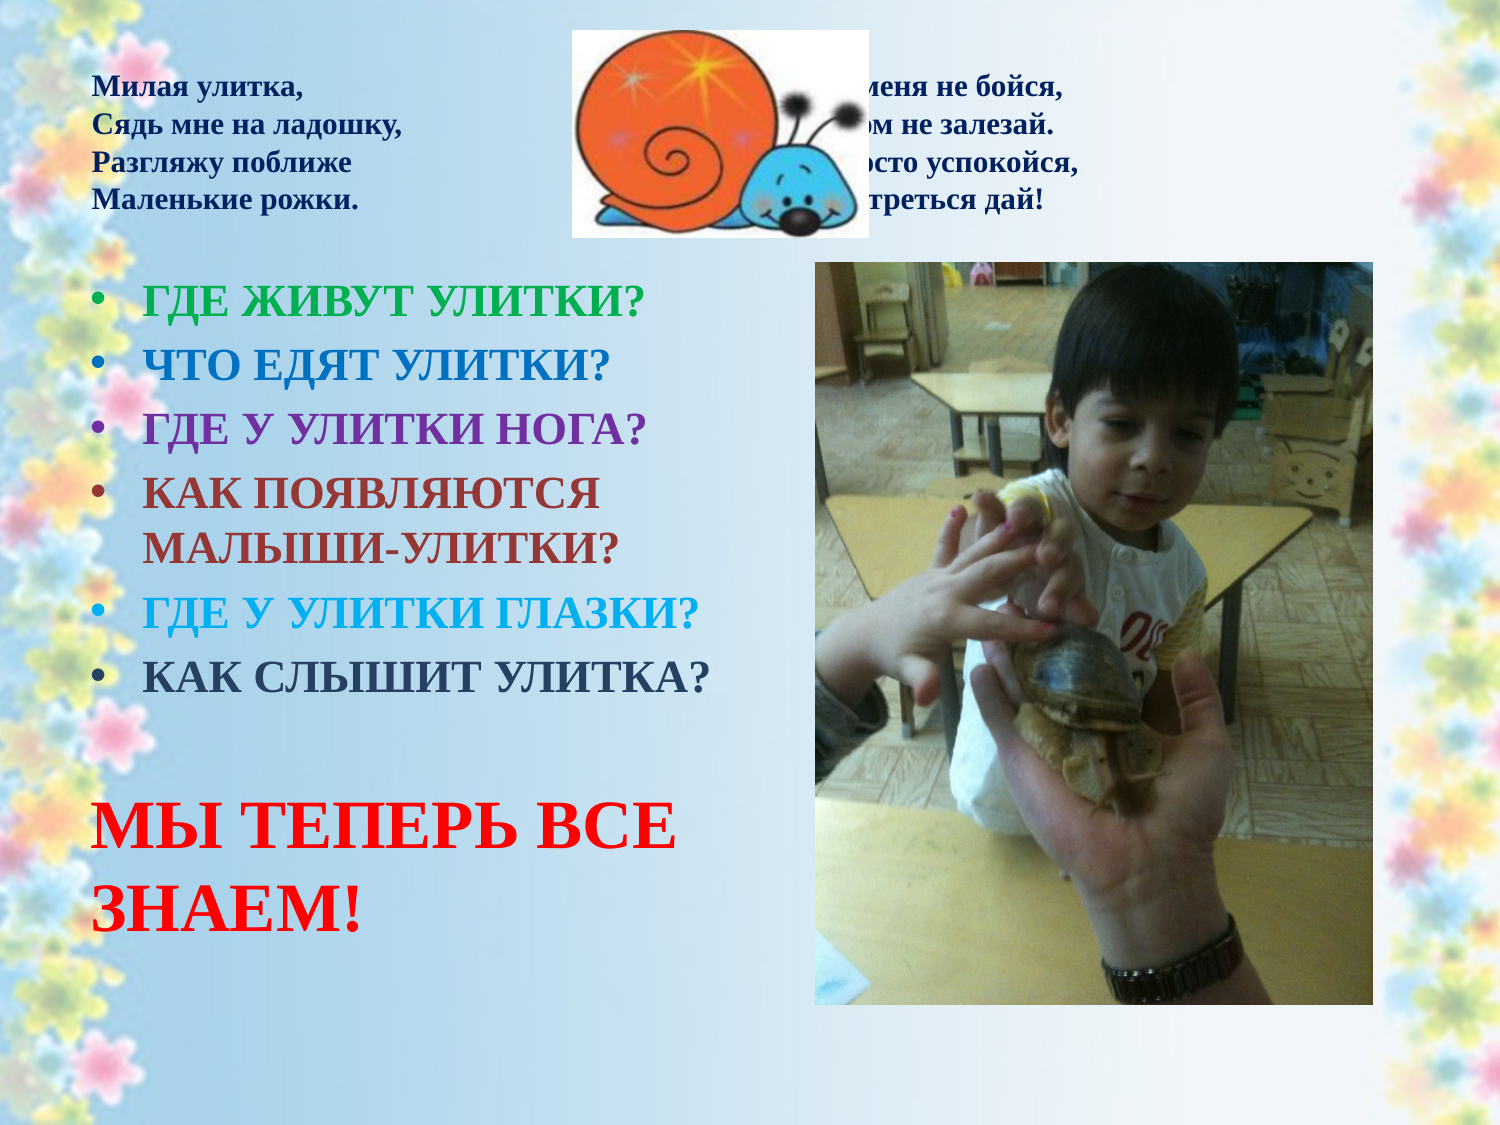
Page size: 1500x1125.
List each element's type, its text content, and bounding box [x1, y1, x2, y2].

title Милая улитка, Ты меня не бойся, Сядь мне на ладошку, В дом не залезай. Разгляжу поближе Просто успокойся, Маленькие рожки. Насмотреться дай! [76, 47, 567, 235]
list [815, 262, 1373, 1006]
picture [572, 30, 869, 239]
list ГДЕ ЖИВУТ УЛИТКИ? ЧТО ЕДЯТ УЛИТКИ? ГДЕ У УЛИТКИ НОГА? КАК ПОЯВЛЯЮТСЯ МАЛЫШИ-УЛИТКИ? ГДЕ У УЛИТКИ ГЛАЗКИ? КАК СЛЫШИТ УЛИТКА? МЫ ТЕПЕРЬ ВСЕ ЗНАЕМ! [75, 262, 738, 1005]
title Милая улитка, Ты меня не бойся, Сядь мне на ладошку, В дом не залезай. Разгляжу поближе Просто успокойся, Маленькие рожки. Насмотреться дай! [874, 47, 1427, 235]
